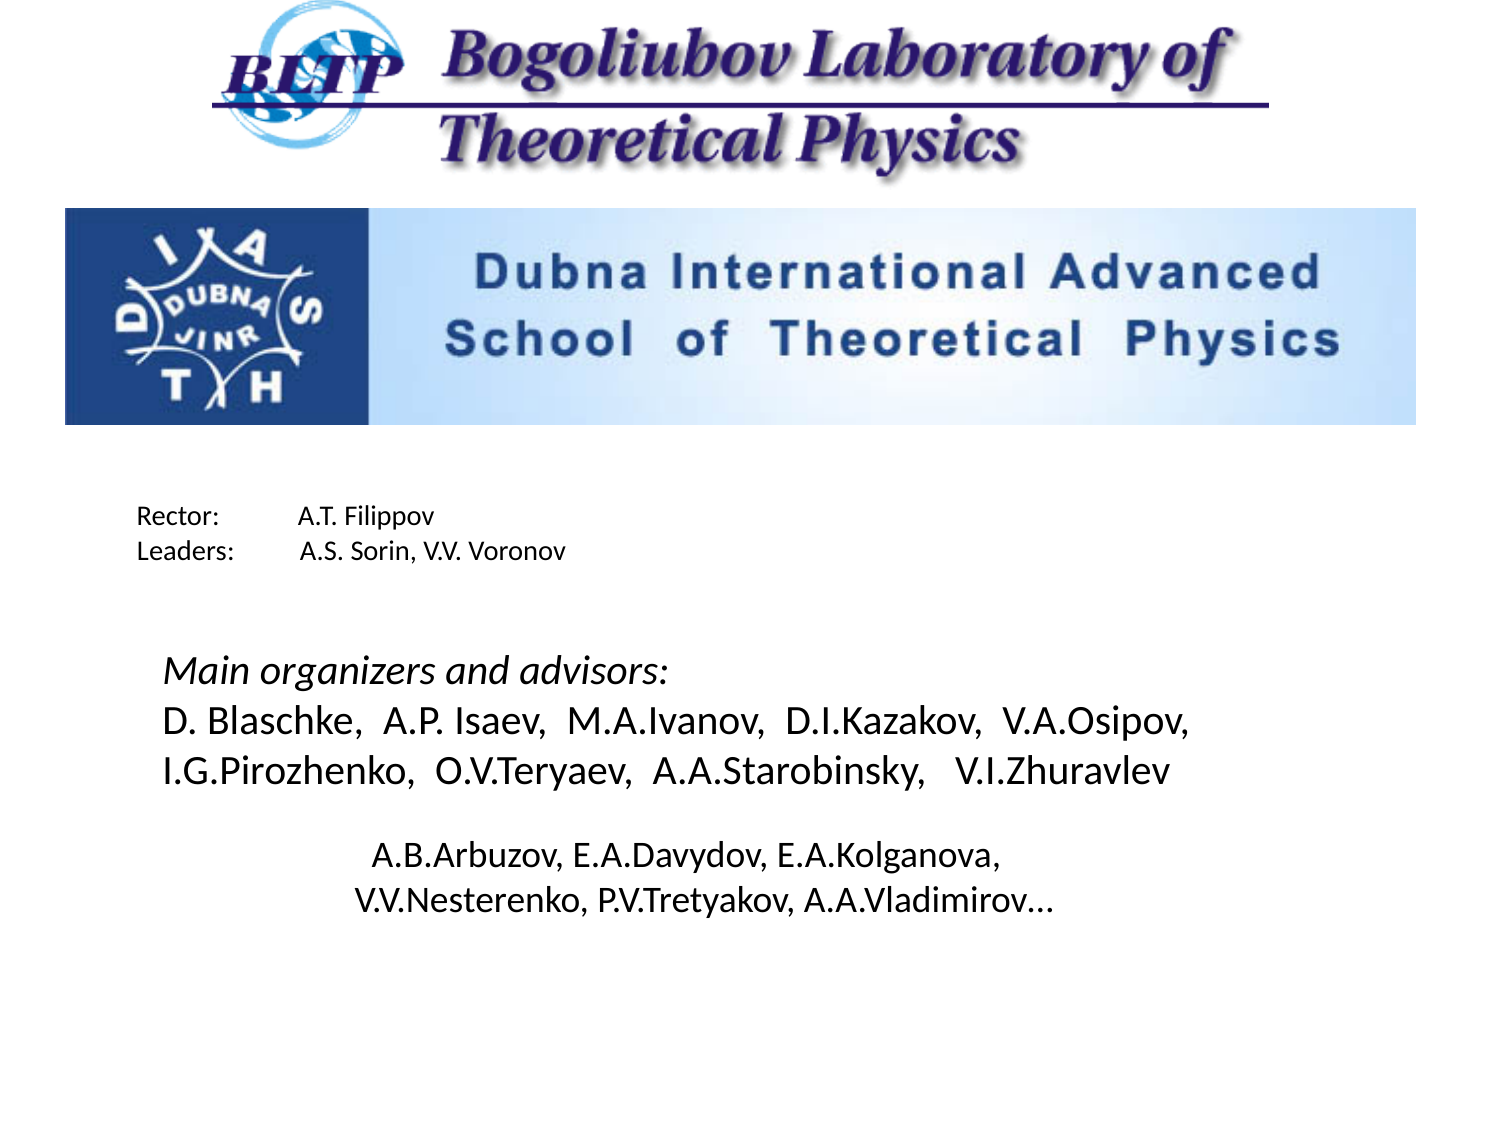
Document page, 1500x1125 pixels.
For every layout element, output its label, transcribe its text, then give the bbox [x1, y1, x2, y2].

picture [65, 207, 1416, 426]
text_box Main organizers and advisors: D. Blaschke, A.P. Isaev, M.A.Ivanov, D.I.Kazakov, V.A.Osipov, I.G.Pirozhenko, O.V.Teryaev, A.A.Starobinsky, V.I.Zhuravlev [147, 635, 1269, 800]
picture [212, 0, 1269, 190]
text_box A.B.Arbuzov, E.A.Davydov, E.A.Kolganova, V.V.Nesterenko, P.V.Tretyakov, A.A.Vladimirov… [339, 822, 1076, 927]
title Rector: A.T. Filippov Leaders: A.S. Sorin, V.V. Voronov [76, 444, 927, 609]
